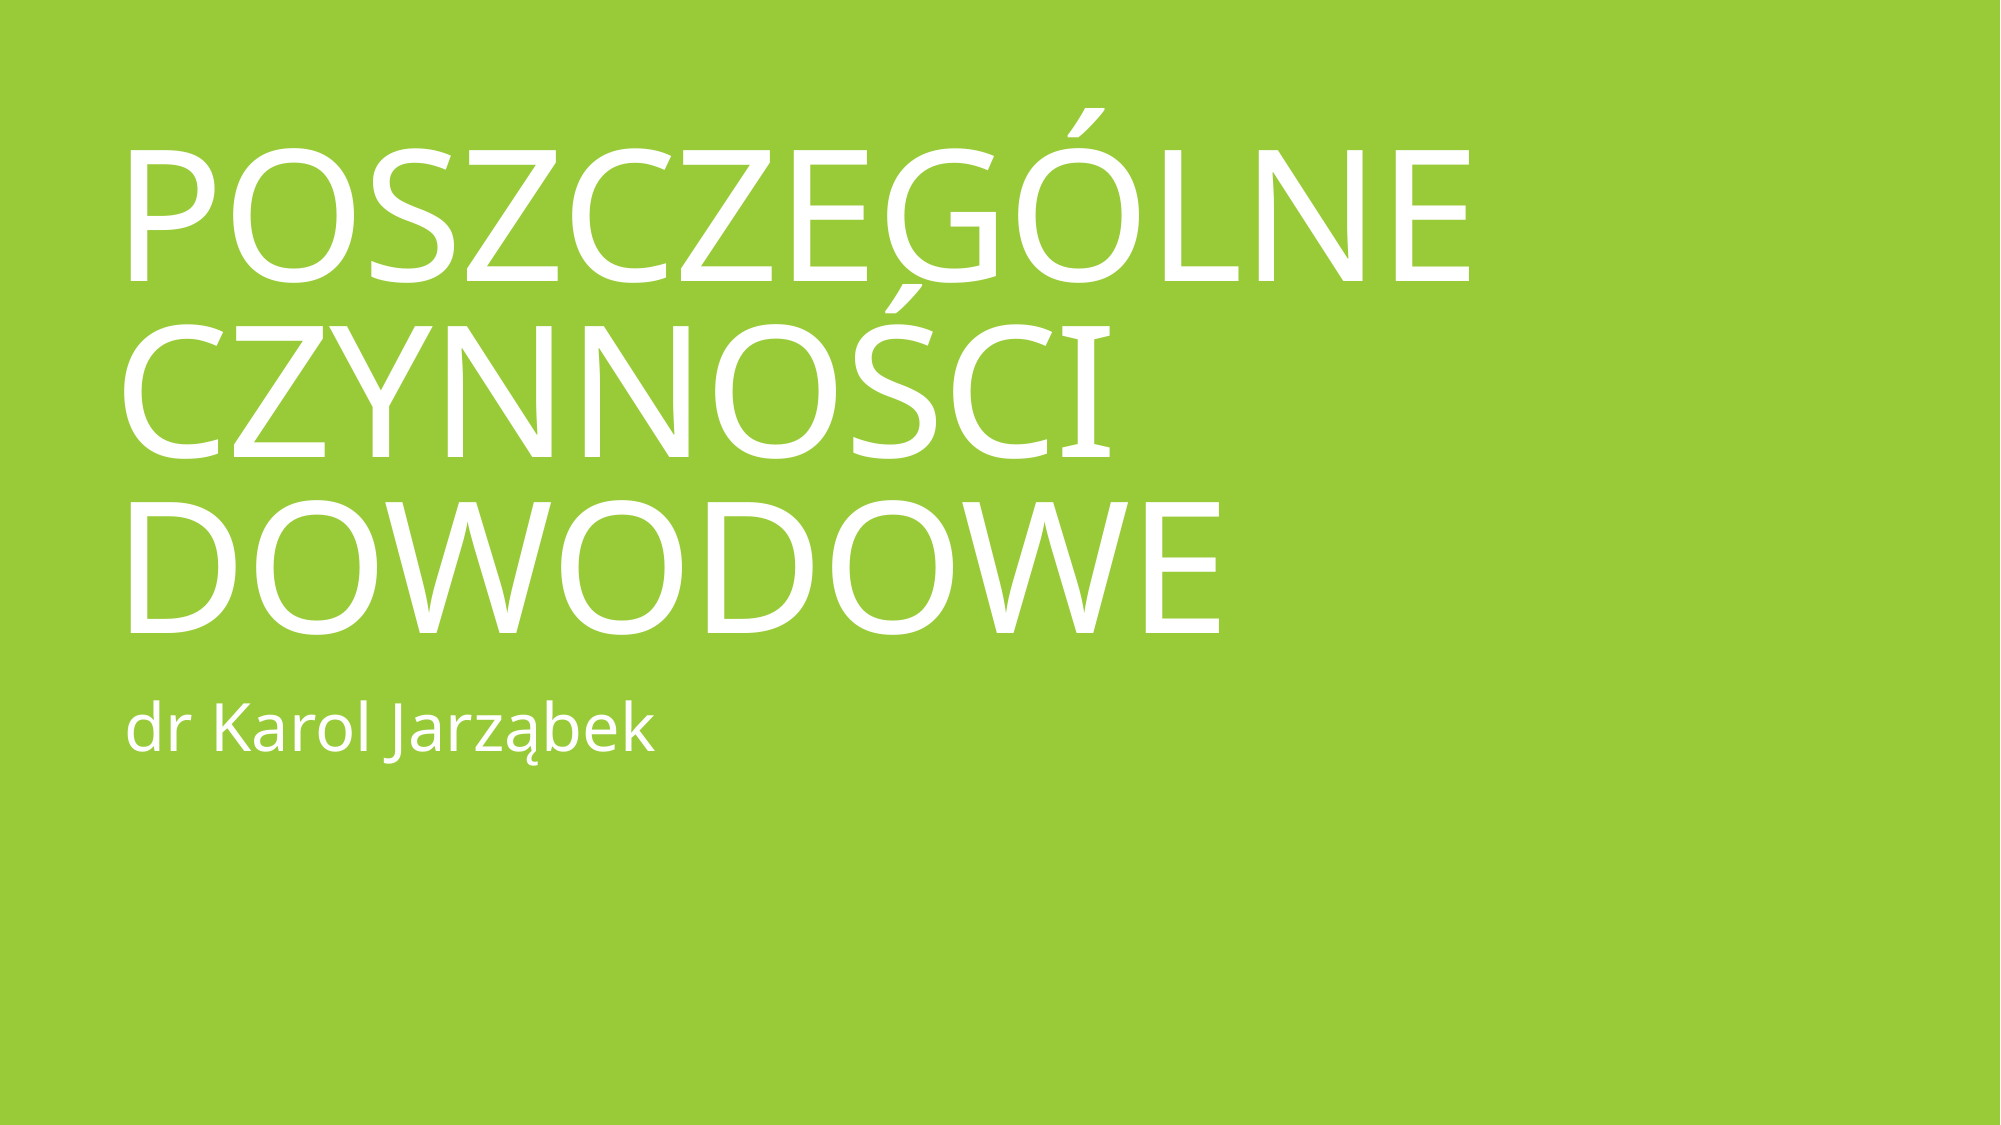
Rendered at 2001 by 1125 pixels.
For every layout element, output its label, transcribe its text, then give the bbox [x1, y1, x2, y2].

title POSZCZEGÓLNE CZYNNOŚCI DOWODOWE [98, 126, 1868, 677]
subtitle dr Karol Jarząbek [109, 690, 1624, 961]
